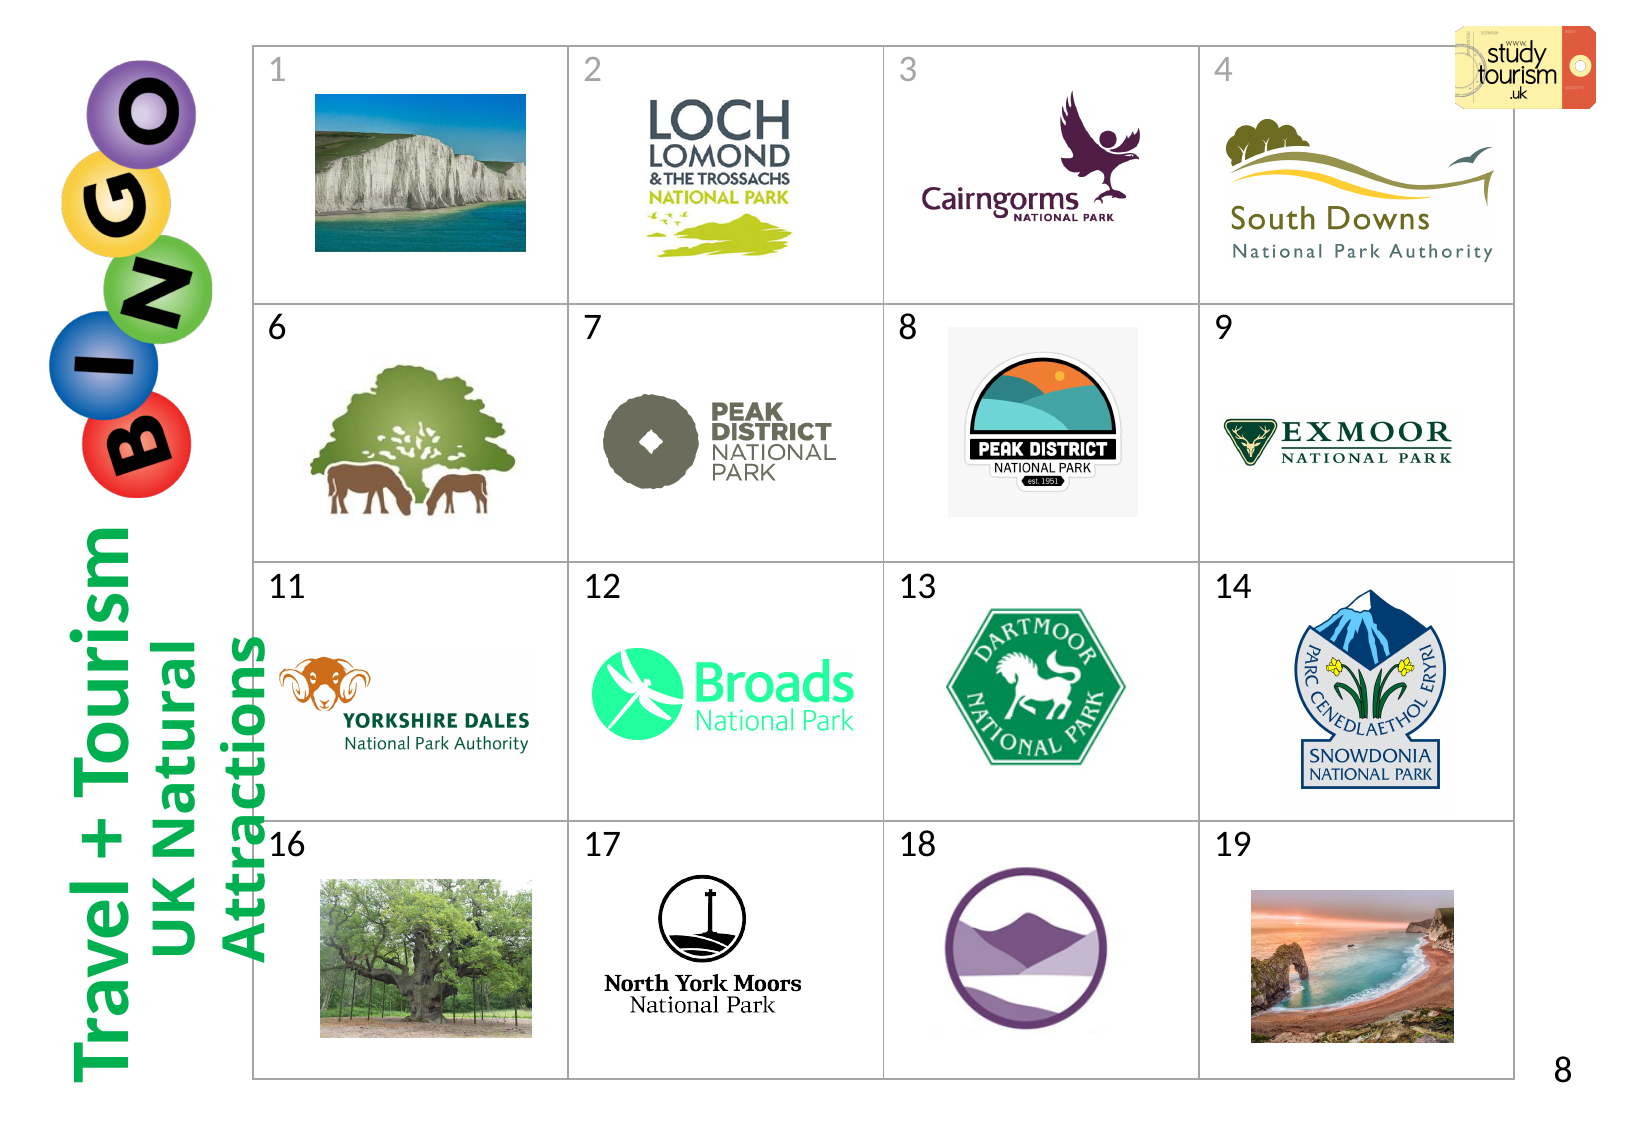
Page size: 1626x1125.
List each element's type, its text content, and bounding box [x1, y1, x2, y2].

table_cell 12 [569, 563, 883, 820]
picture [600, 393, 838, 490]
table_header 3 [884, 47, 1198, 303]
picture [1250, 890, 1454, 1043]
table_cell 13 [884, 563, 1198, 820]
picture [579, 832, 817, 1039]
picture [0, 61, 526, 523]
table_cell 7 [569, 305, 883, 561]
text_box UK Natural Attractions [128, 508, 284, 1091]
text_box Travel + Tourism [38, 419, 153, 1099]
picture [929, 864, 1133, 1034]
table_cell 16 [284, 822, 567, 1078]
picture [943, 589, 1137, 783]
table_cell 17 [569, 822, 883, 1078]
picture [1226, 119, 1494, 262]
picture [320, 879, 532, 1038]
table_cell 14 [1200, 563, 1513, 820]
table_cell 11 [284, 563, 567, 820]
table_cell 18 [884, 822, 1198, 1078]
table_cell 8 [884, 305, 1198, 561]
picture [921, 89, 1141, 222]
table_header 1 [254, 47, 567, 303]
picture [315, 94, 526, 117]
picture [272, 651, 536, 759]
table_cell 9 [1200, 305, 1513, 561]
picture [948, 327, 1138, 517]
picture [644, 97, 794, 259]
picture [1283, 568, 1456, 812]
picture [1455, 26, 1596, 109]
text_box 8 [1539, 1038, 1625, 1098]
picture [1218, 409, 1458, 472]
table_header 2 [569, 47, 883, 303]
table_cell 19 [1200, 822, 1513, 1078]
table_cell 6 [254, 305, 567, 561]
table_header 4 [1200, 47, 1513, 303]
picture [591, 648, 854, 740]
